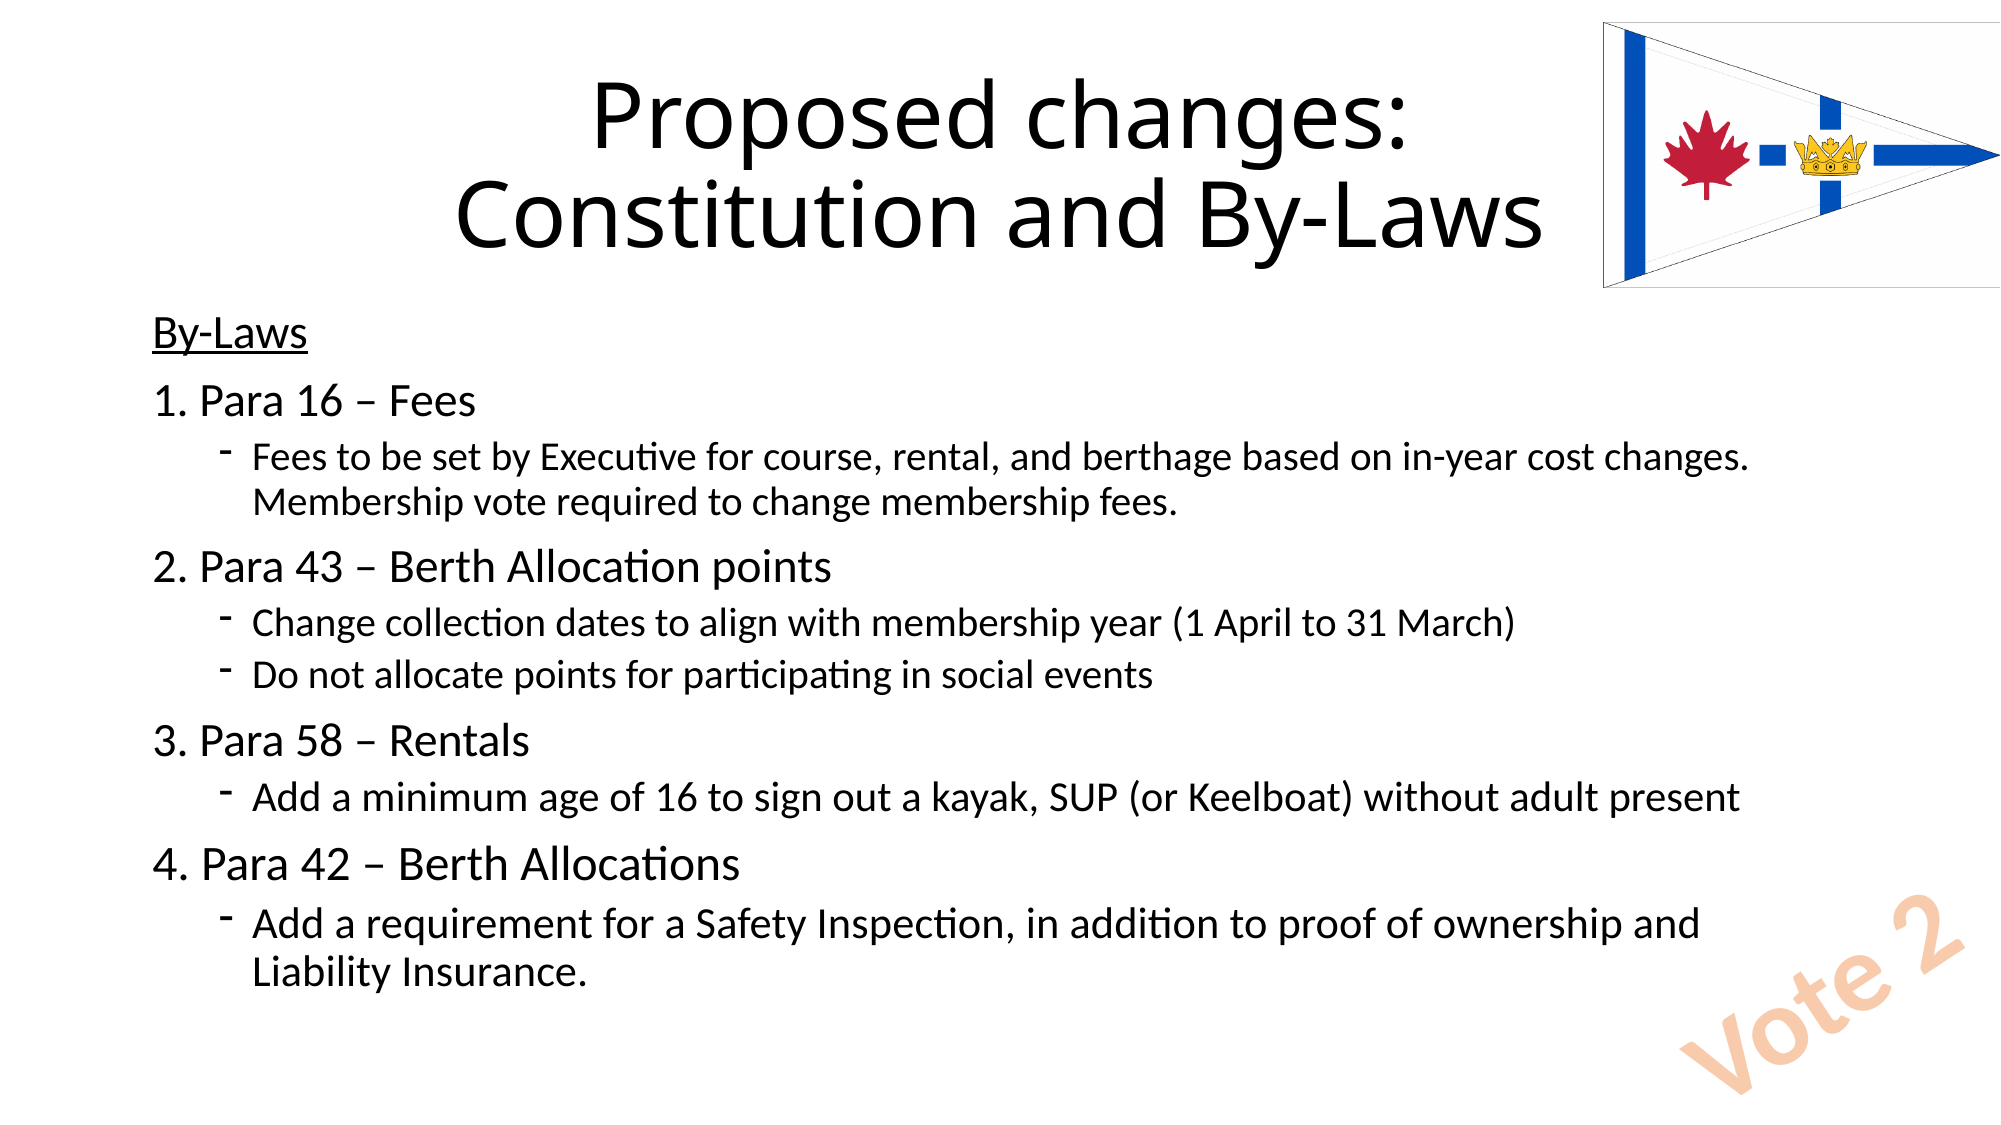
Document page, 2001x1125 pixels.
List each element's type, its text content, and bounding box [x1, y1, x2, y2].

picture [1603, 22, 2000, 288]
list By-Laws 1. Para 16 – Fees Fees to be set by Executive for course, rental, and berthage based on in-year cost changes. Membership vote required to change membership fees. 2. Para 43 – Berth Allocation points Change collection dates to align with membership year (1 April to 31 March) Do not allocate points for participating in social events 3. Para 58 – Rentals Add a minimum age of 16 to sign out a kayak, SUP (or Keelboat) without adult present 4. Para 42 – Berth Allocations Add a requirement for a Safety Inspection, in addition to proof of ownership and Liability Insurance. [137, 299, 1863, 1014]
title Proposed changes: Constitution and By-Laws [137, 59, 1863, 278]
text_box Vote 2 [1640, 837, 1998, 1125]
